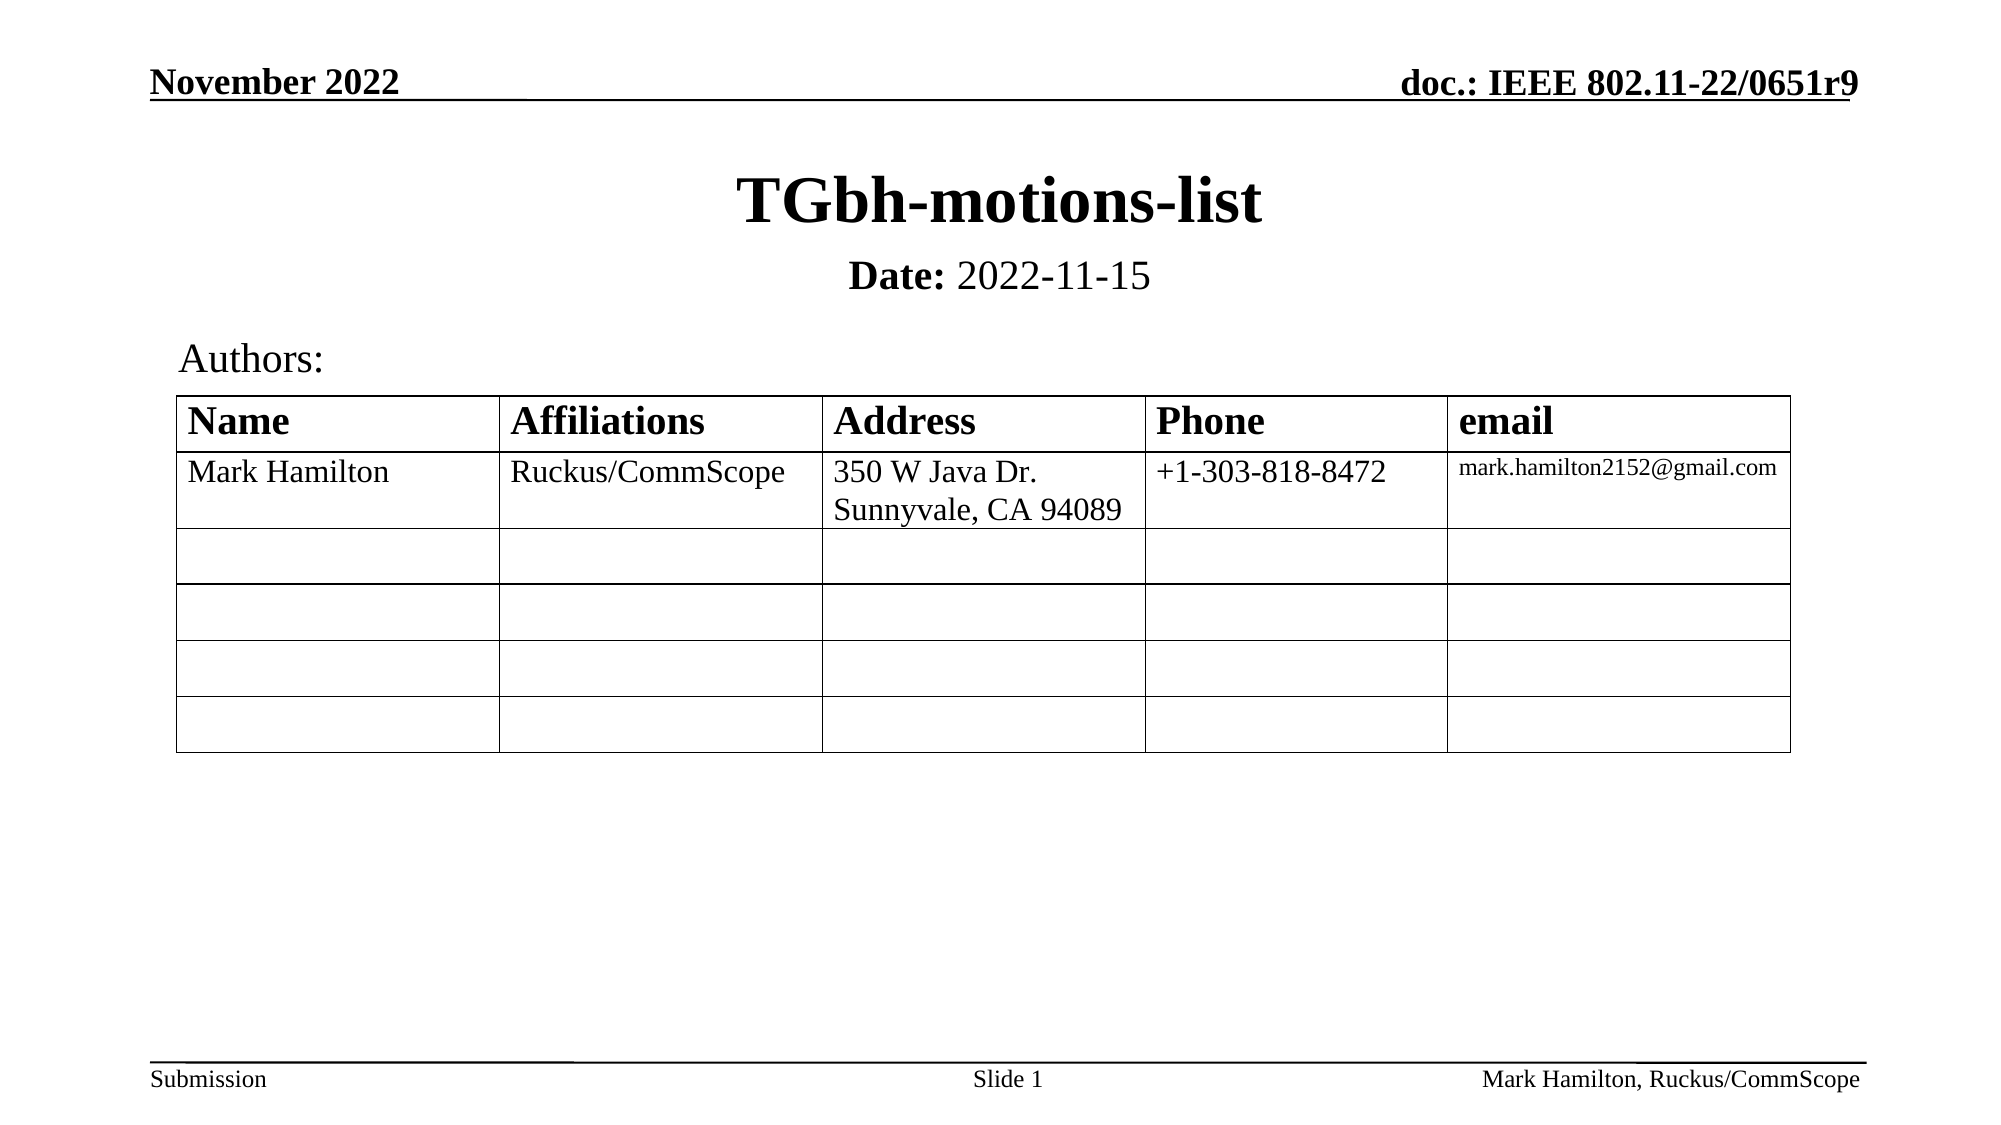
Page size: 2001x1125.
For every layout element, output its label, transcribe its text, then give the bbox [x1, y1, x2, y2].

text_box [161, 395, 1842, 804]
text_box Authors: [162, 323, 401, 387]
title TGbh-motions-list [149, 151, 1851, 241]
subtitle Date: 2022-11-15 [299, 239, 1701, 319]
slide_number Slide 1 [950, 1061, 1067, 1123]
